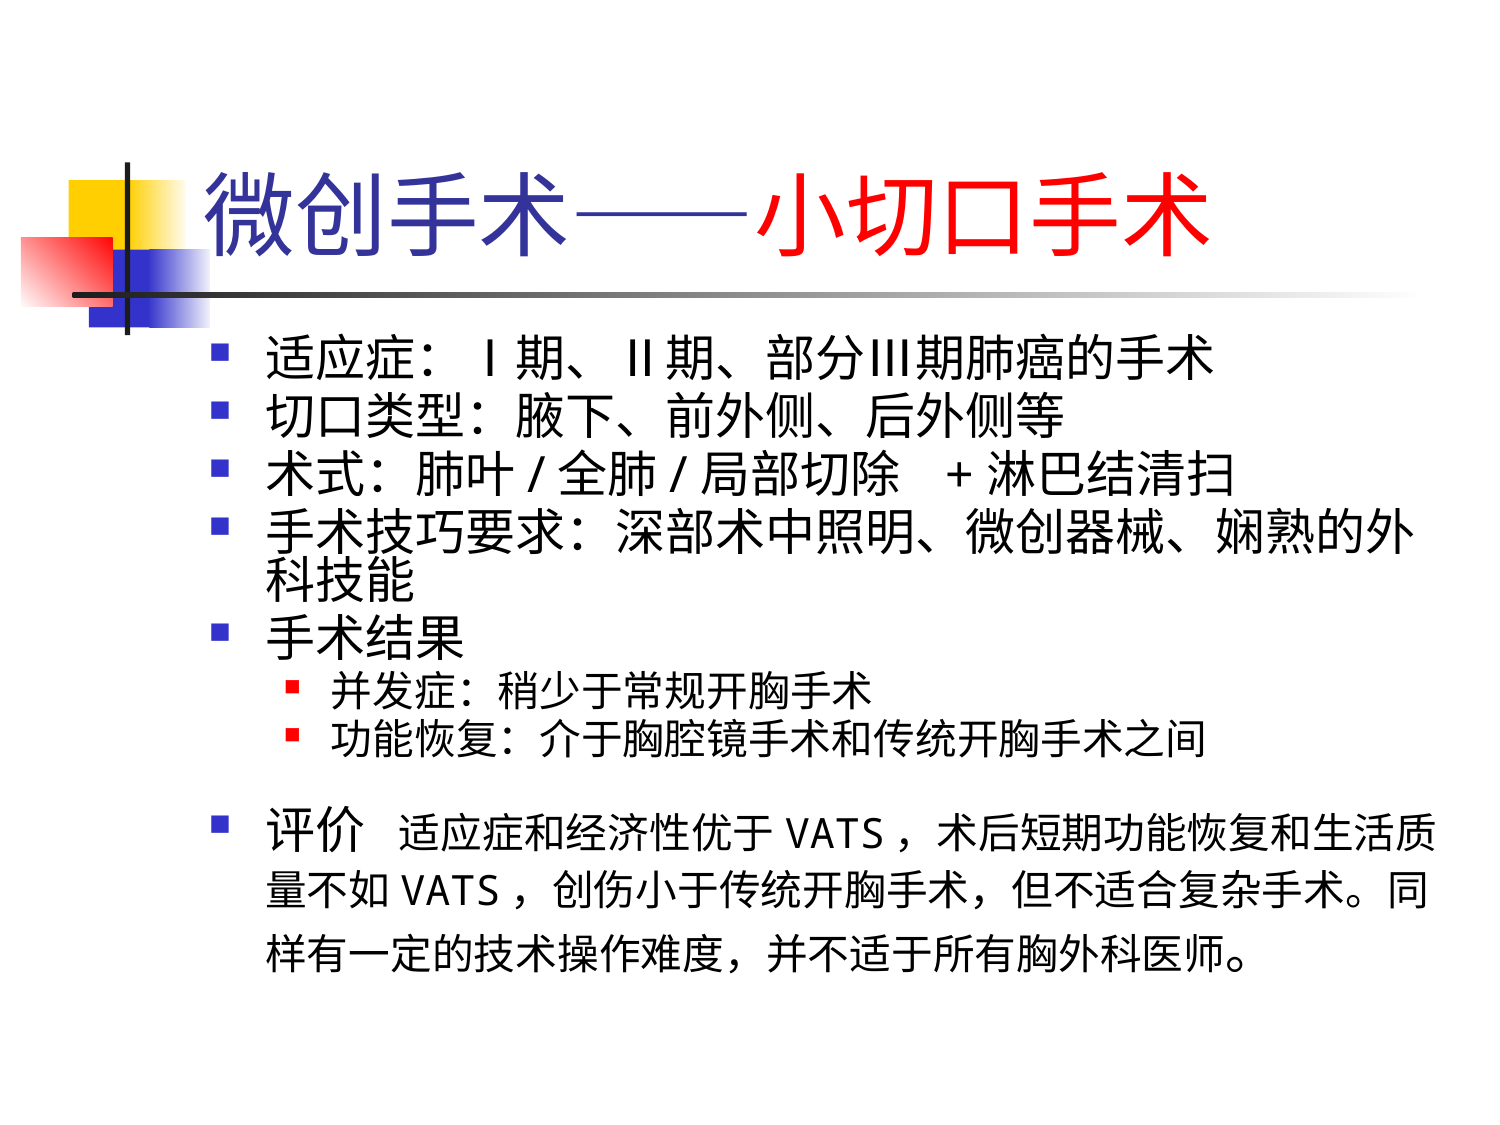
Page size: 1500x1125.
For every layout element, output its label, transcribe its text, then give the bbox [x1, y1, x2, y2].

title 微创手术——小切口手术 [188, 34, 1468, 276]
list 适应症：Ⅰ期、Ⅱ期、部分Ⅲ期肺癌的手术 切口类型：腋下、前外侧、后外侧等 术式：肺叶/全肺/局部切除 +淋巴结清扫 手术技巧要求：深部术中照明、微创器械、娴熟的外科技能 手术结果 并发症：稍少于常规开胸手术 功能恢复：介于胸腔镜手术和传统开胸手术之间 评价 适应症和经济性优于VATS，术后短期功能恢复和生活质量不如VATS，创伤小于传统开胸手术，但不适合复杂手术。同样有一定的技术操作难度，并不适于所有胸外科医师。 [193, 330, 1470, 1007]
